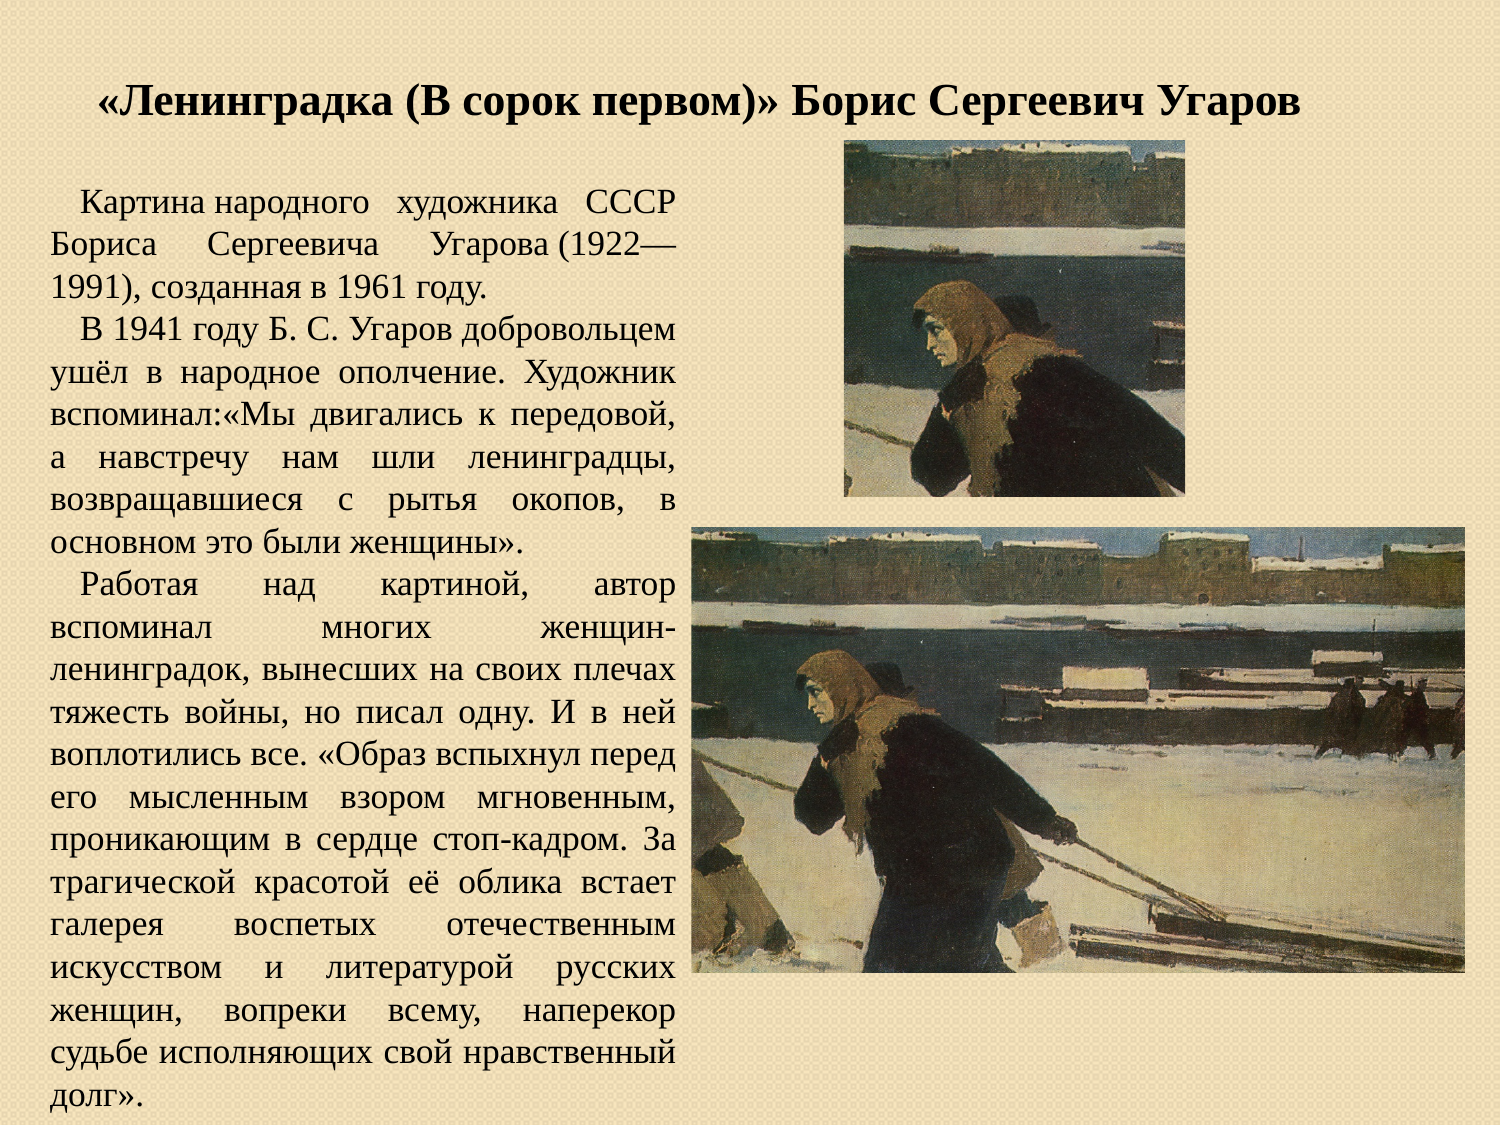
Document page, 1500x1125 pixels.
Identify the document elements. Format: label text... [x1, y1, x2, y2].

text_box Картина народного художника СССР Бориса Сергеевича Угарова (1922—1991), созданная в 1961 году. В 1941 году Б. С. Угаров добровольцем ушёл в народное ополчение. Художник вспоминал:«Мы двигались к передовой, а навстречу нам шли ленинградцы, возвращавшиеся с рытья окопов, в основном это были женщины». Работая над картиной, автор вспоминал многих женщин-ленинградок, вынесших на своих плечах тяжесть войны, но писал одну. И в ней воплотились все. «Образ вспыхнул перед его мысленным взором мгновенным, проникающим в сердце стоп-кадром. За трагической красотой её облика встает галерея воспетых отечественным искусством и литературой русских женщин, вопреки всему, наперекор судьбе исполняющих свой нравственный долг». [35, 170, 692, 1121]
title «Ленинградка (В сорок первом)» Борис Сергеевич Угаров [82, 46, 1470, 133]
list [691, 527, 1466, 973]
picture [843, 140, 1186, 497]
